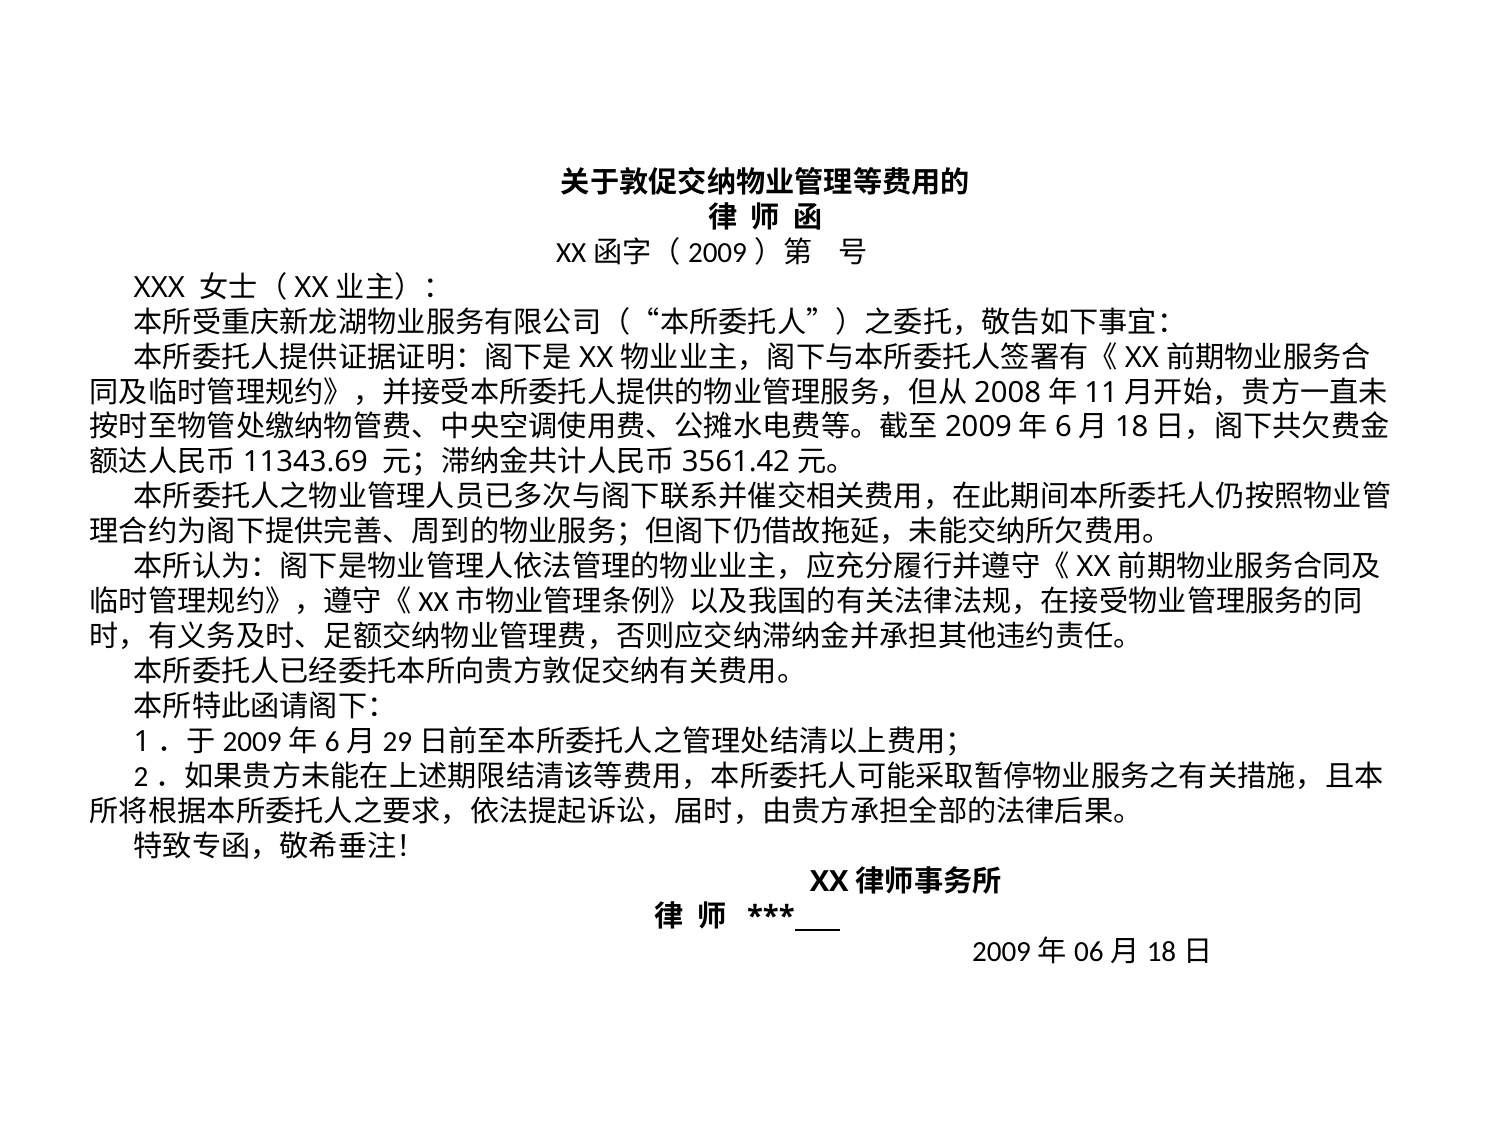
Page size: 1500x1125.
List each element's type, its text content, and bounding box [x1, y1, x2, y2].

text_box 关于敦促交纳物业管理等费用的 律 师 函 XX函字（2009）第 号 XXX 女士（XX业主）： 本所受重庆新龙湖物业服务有限公司（“本所委托人”）之委托，敬告如下事宜： 本所委托人提供证据证明：阁下是XX物业业主，阁下与本所委托人签署有《XX前期物业服务合同及临时管理规约》，并接受本所委托人提供的物业管理服务，但从2008年11月开始，贵方一直未按时至物管处缴纳物管费、中央空调使用费、公摊水电费等。截至2009年6月18日，阁下共欠费金额达人民币11343.69 元；滞纳金共计人民币3561.42元。 本所委托人之物业管理人员已多次与阁下联系并催交相关费用，在此期间本所委托人仍按照物业管理合约为阁下提供完善、周到的物业服务；但阁下仍借故拖延，未能交纳所欠费用。 本所认为：阁下是物业管理人依法管理的物业业主，应充分履行并遵守《XX前期物业服务合同及临时管理规约》，遵守《XX市物业管理条例》以及我国的有关法律法规，在接受物业管理服务的同时，有义务及时、足额交纳物业管理费，否则应交纳滞纳金并承担其他违约责任。 本所委托人已经委托本所向贵方敦促交纳有关费用。 本所特此函请阁下： 1．于2009年6月29日前至本所委托人之管理处结清以上费用； 2．如果贵方未能在上述期限结清该等费用，本所委托人可能采取暂停物业服务之有关措施，且本所将根据本所委托人之要求，依法提起诉讼，届时，由贵方承担全部的法律后果。 特致专函，敬希垂注！ XX律师事务所 律 师 *** 2009年06月18日 [74, 155, 1413, 975]
